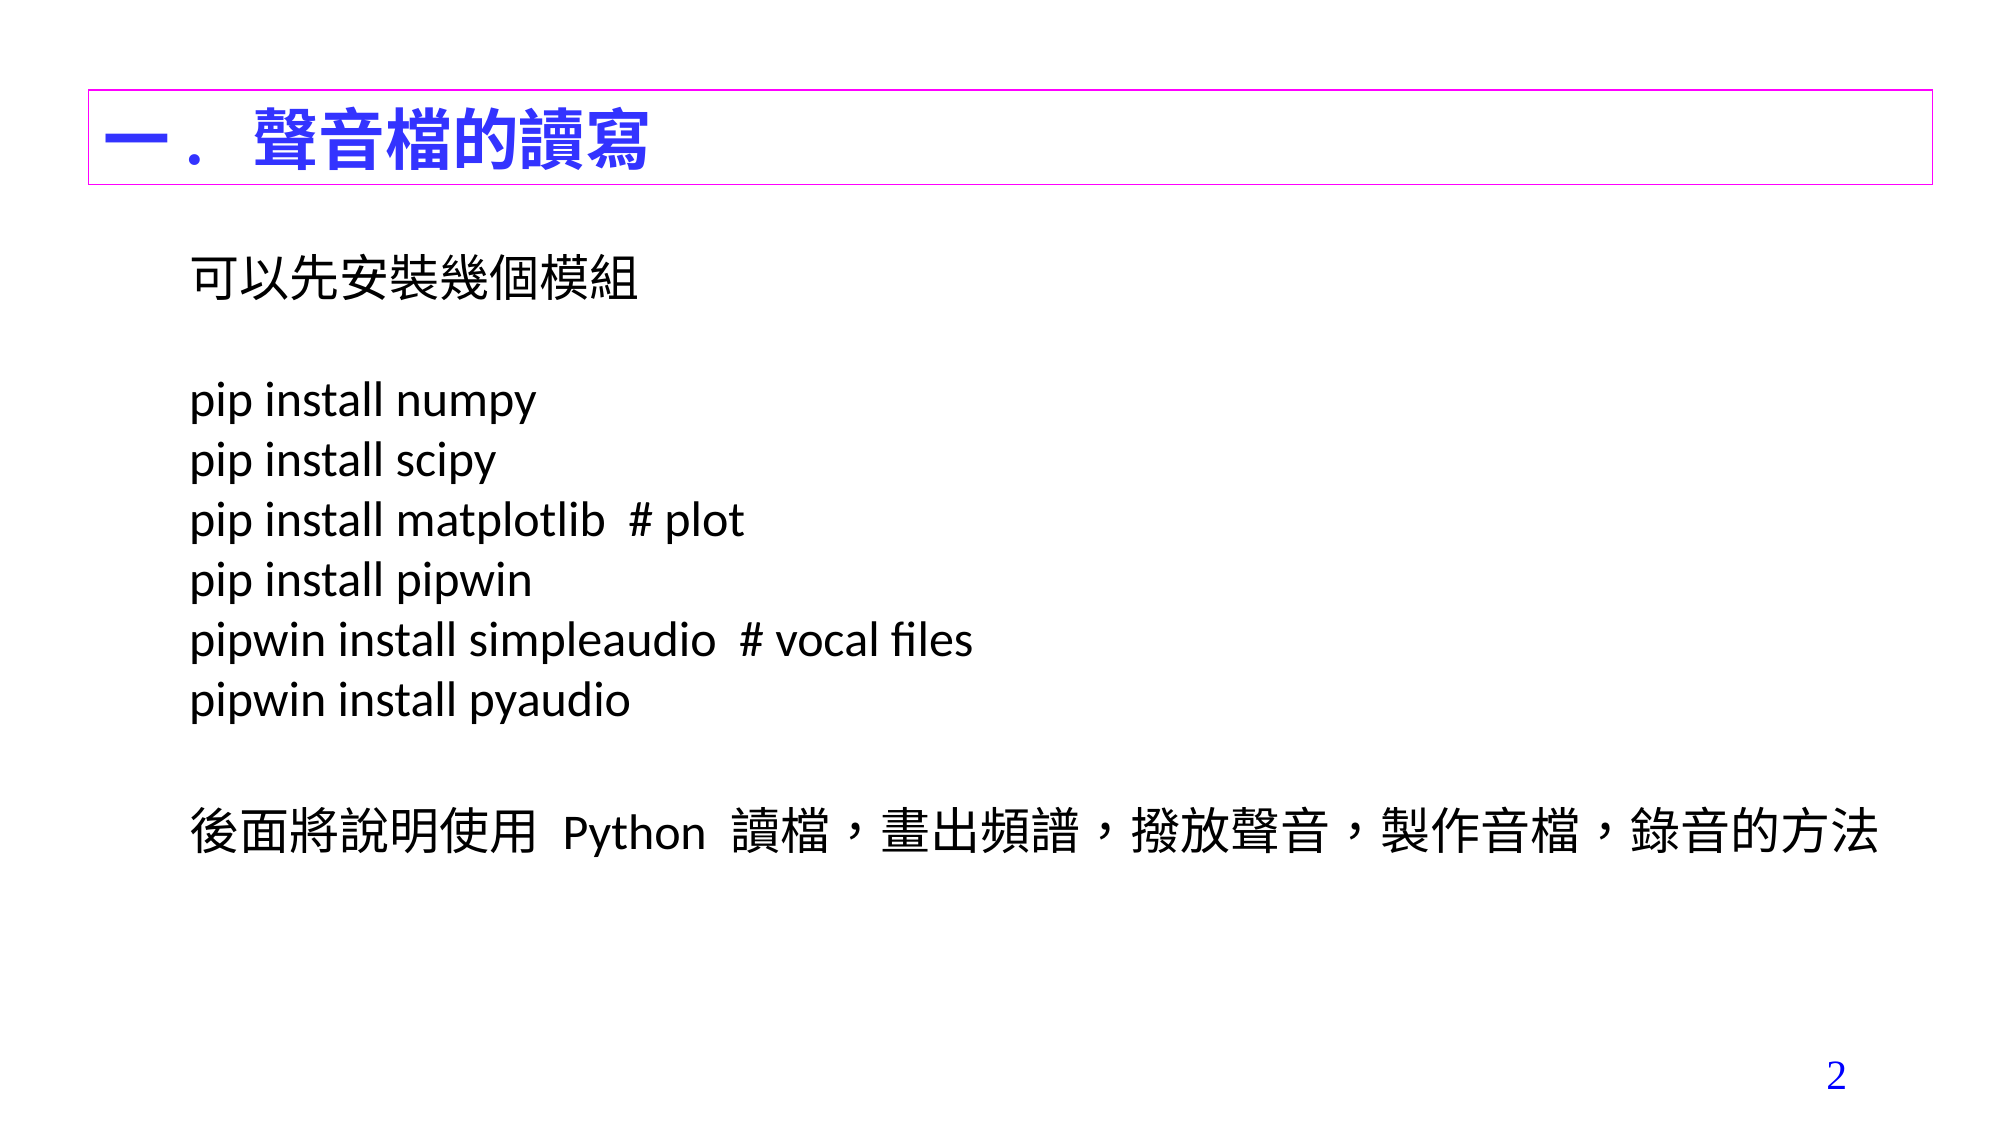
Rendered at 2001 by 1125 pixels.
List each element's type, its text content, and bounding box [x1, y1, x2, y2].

text_box 一. 聲音檔的讀寫 [88, 90, 1933, 185]
text_box 可以先安裝幾個模組 pip install numpy pip install scipy pip install matplotlib # plot pip install pipwin pipwin install simpleaudio # vocal files pipwin install pyaudio [174, 239, 1000, 734]
slide_number 2 [1412, 1042, 1863, 1103]
text_box 後面將說明使用 Python 讀檔，畫出頻譜，撥放聲音，製作音檔，錄音的方法 [174, 791, 1909, 867]
